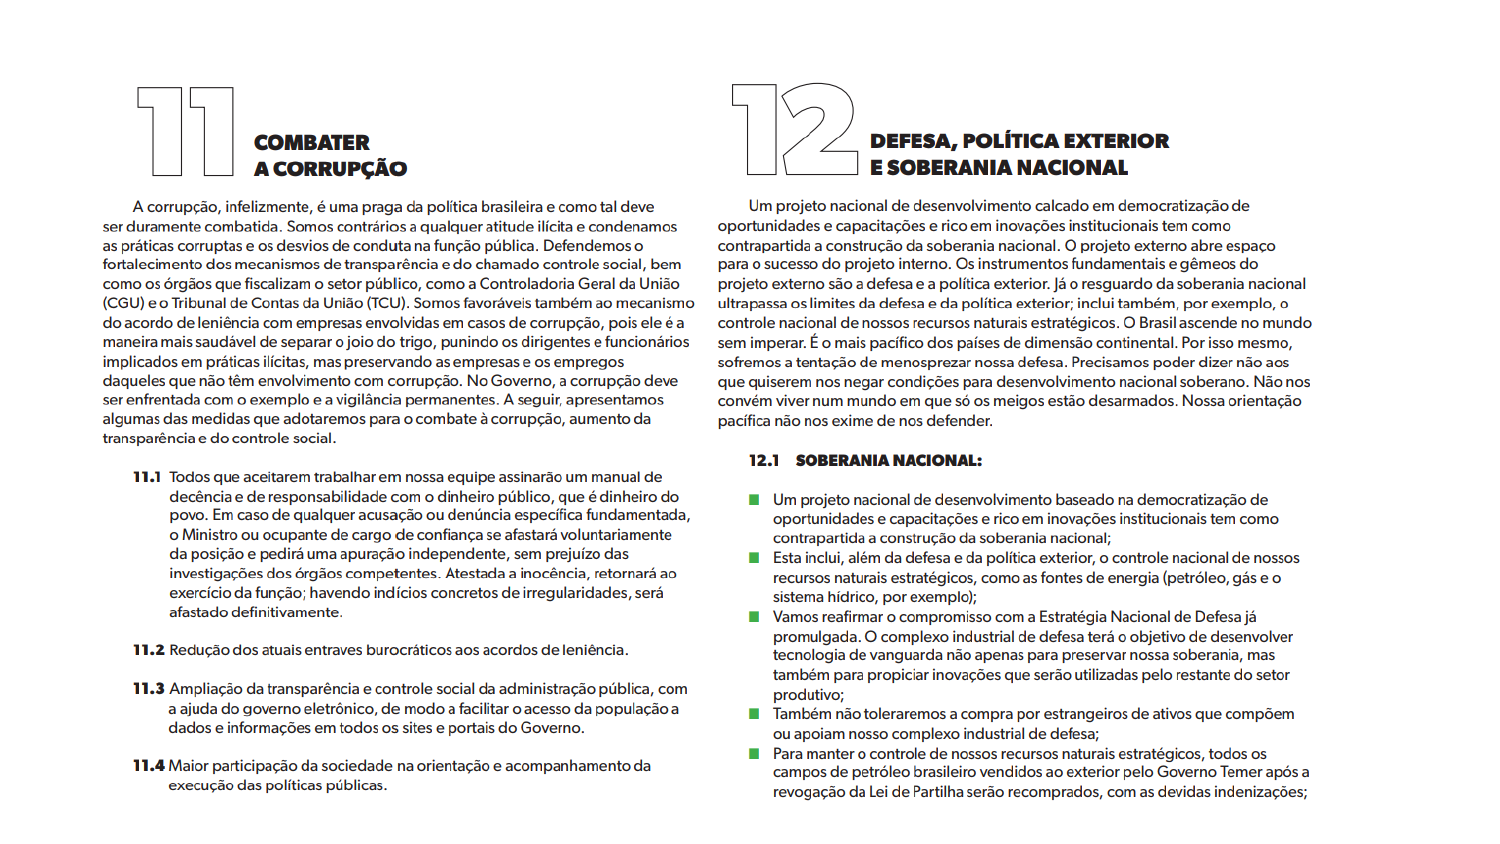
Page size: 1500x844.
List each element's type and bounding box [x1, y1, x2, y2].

picture [86, 24, 1336, 819]
